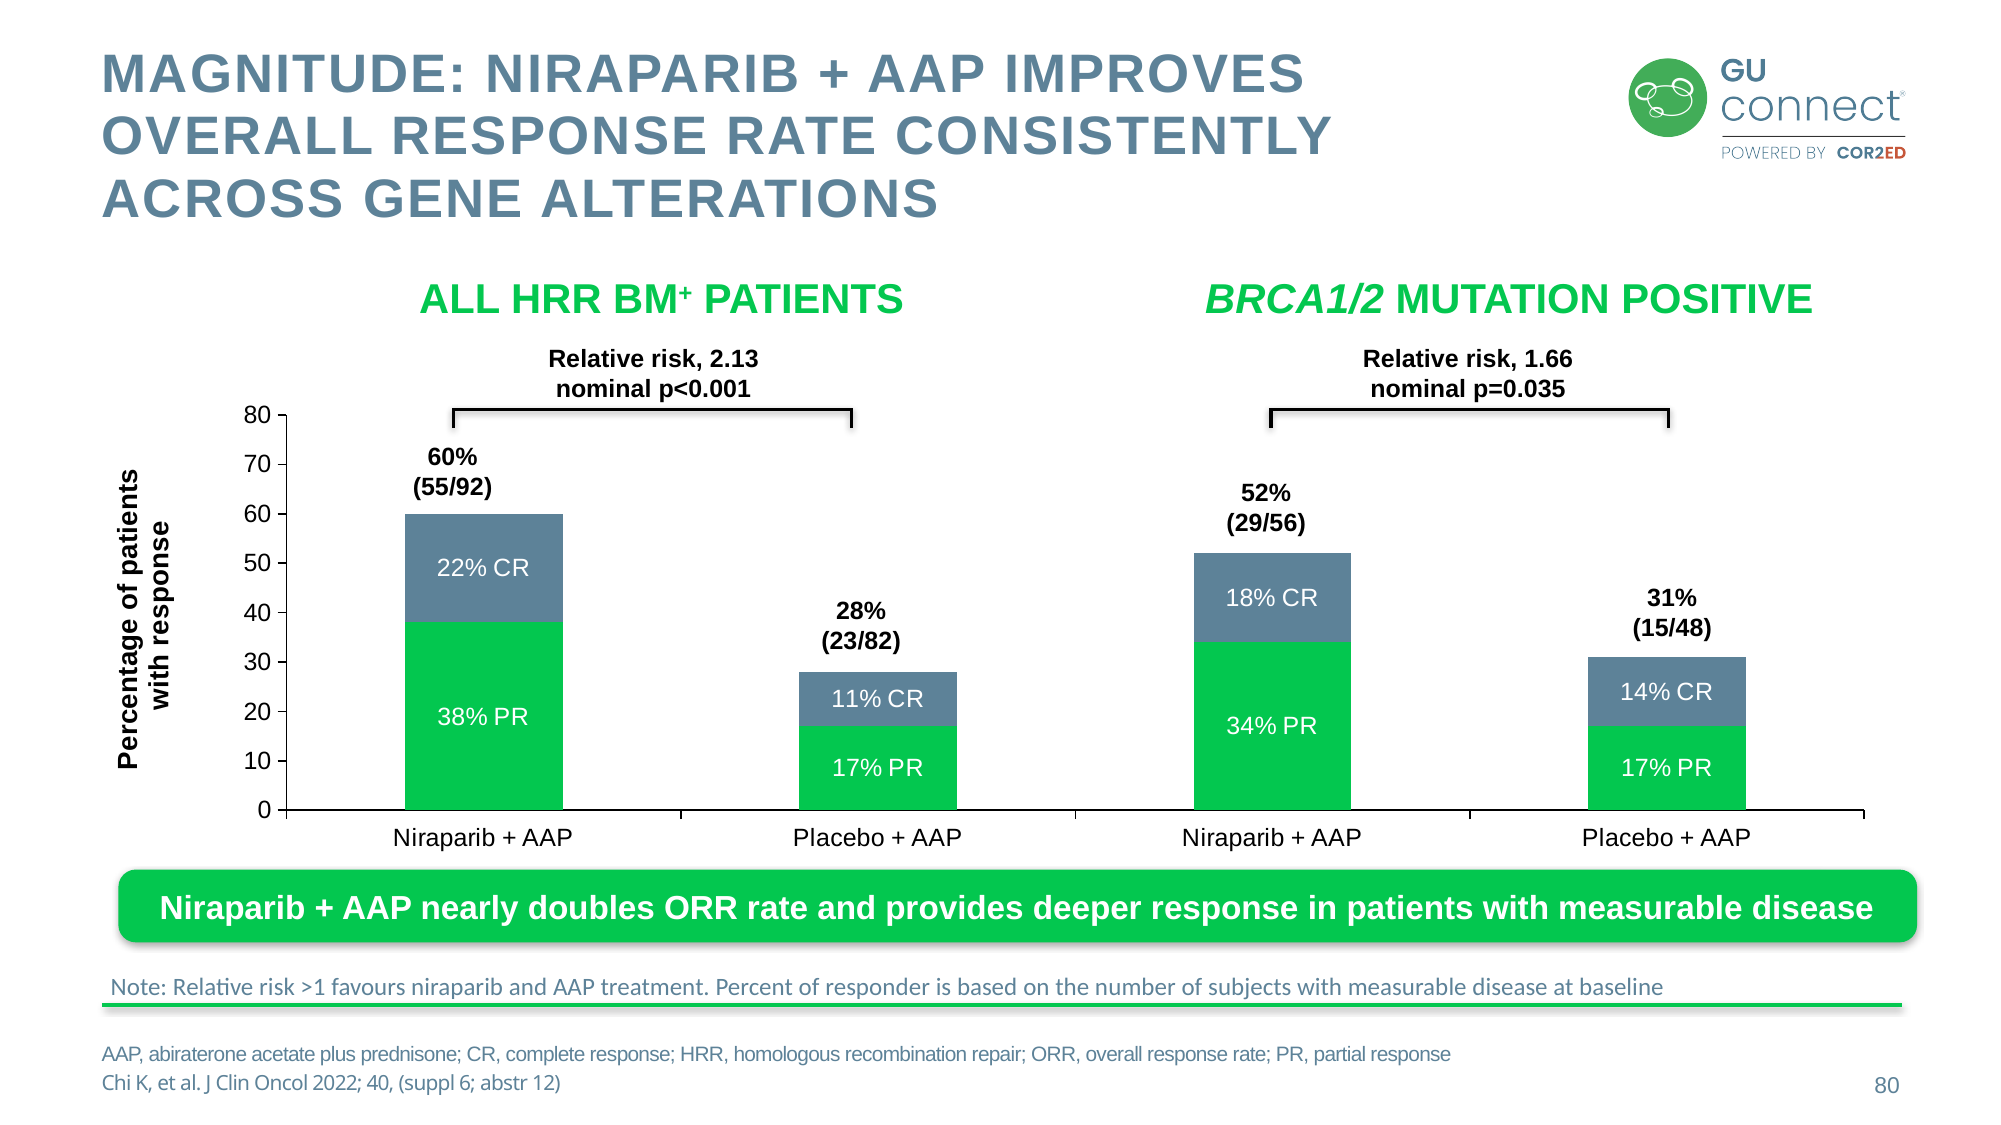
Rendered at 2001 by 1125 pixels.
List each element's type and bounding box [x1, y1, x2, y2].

text_box [544, 342, 764, 392]
slide_number [1771, 1054, 1900, 1115]
list [101, 1037, 1879, 1098]
picture [1626, 51, 1907, 165]
text_box [1269, 408, 1671, 429]
text_box [1358, 342, 1578, 392]
text_box [365, 264, 958, 330]
text_box [1166, 264, 1852, 330]
text_box [110, 974, 1668, 1038]
title [101, 40, 1536, 173]
text_box [117, 868, 1918, 944]
chart [101, 392, 1901, 862]
text_box [452, 408, 854, 429]
